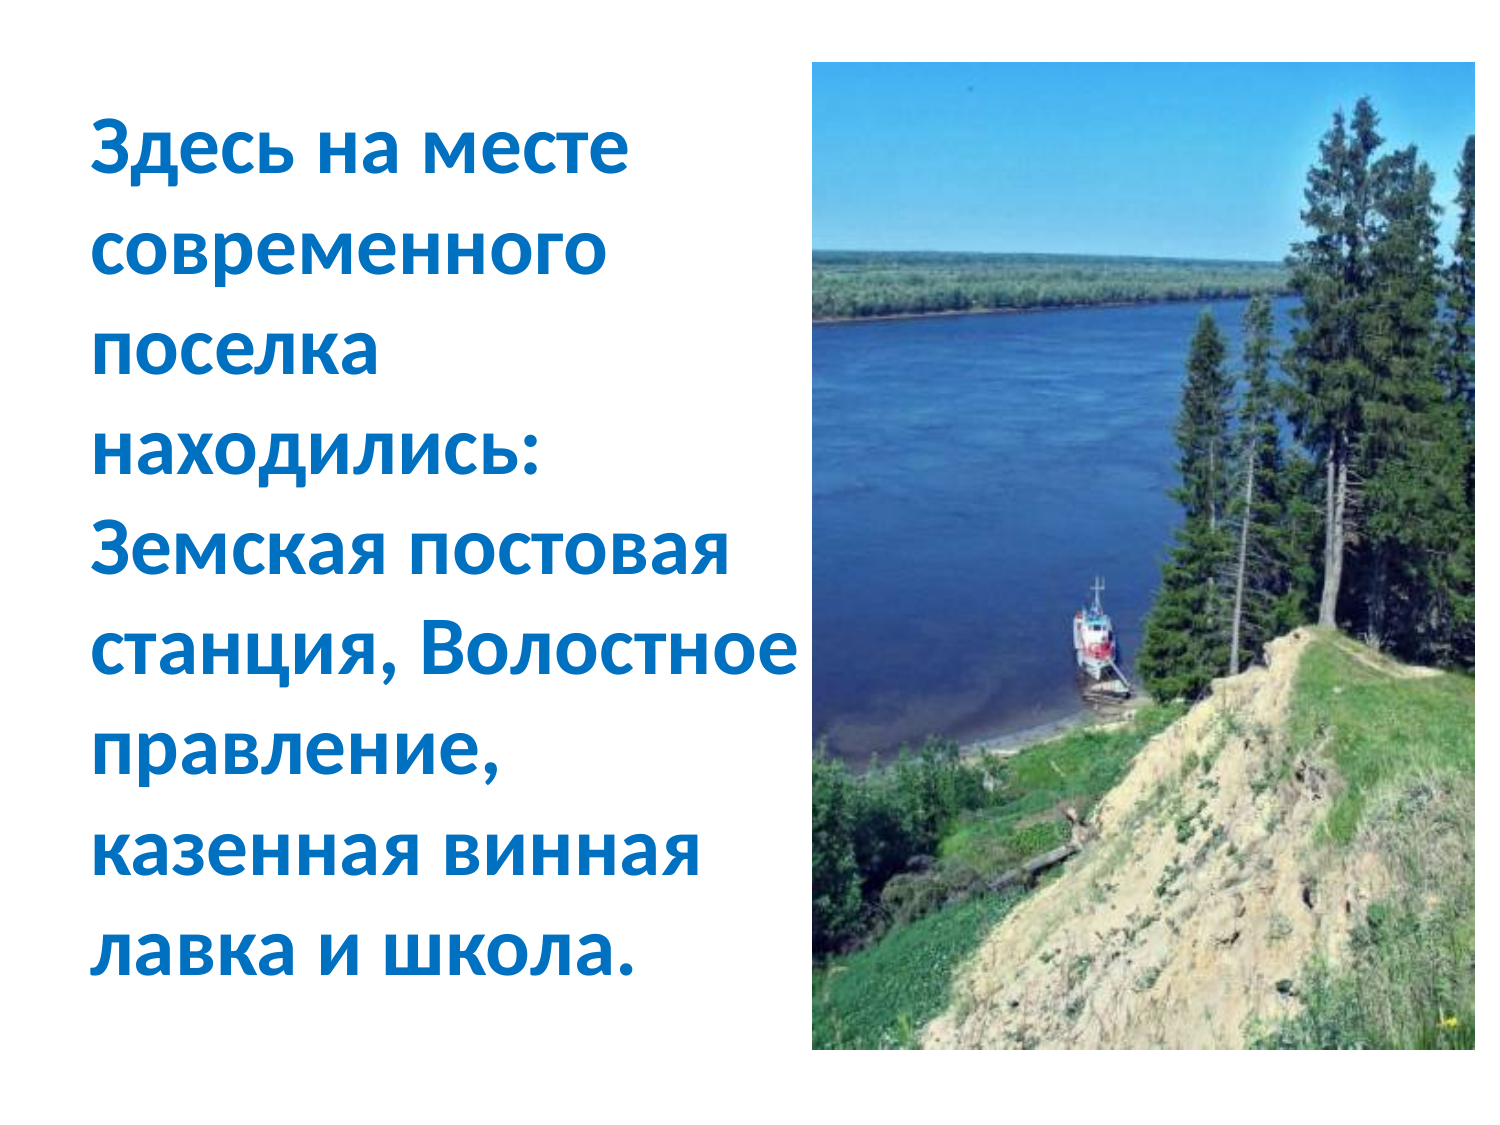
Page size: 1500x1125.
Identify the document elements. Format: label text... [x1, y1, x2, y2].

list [812, 62, 1476, 1051]
title Здесь на месте современного поселка находились: Земская постовая станция, Волостное правление, казенная винная лавка и школа. [75, 45, 838, 1038]
